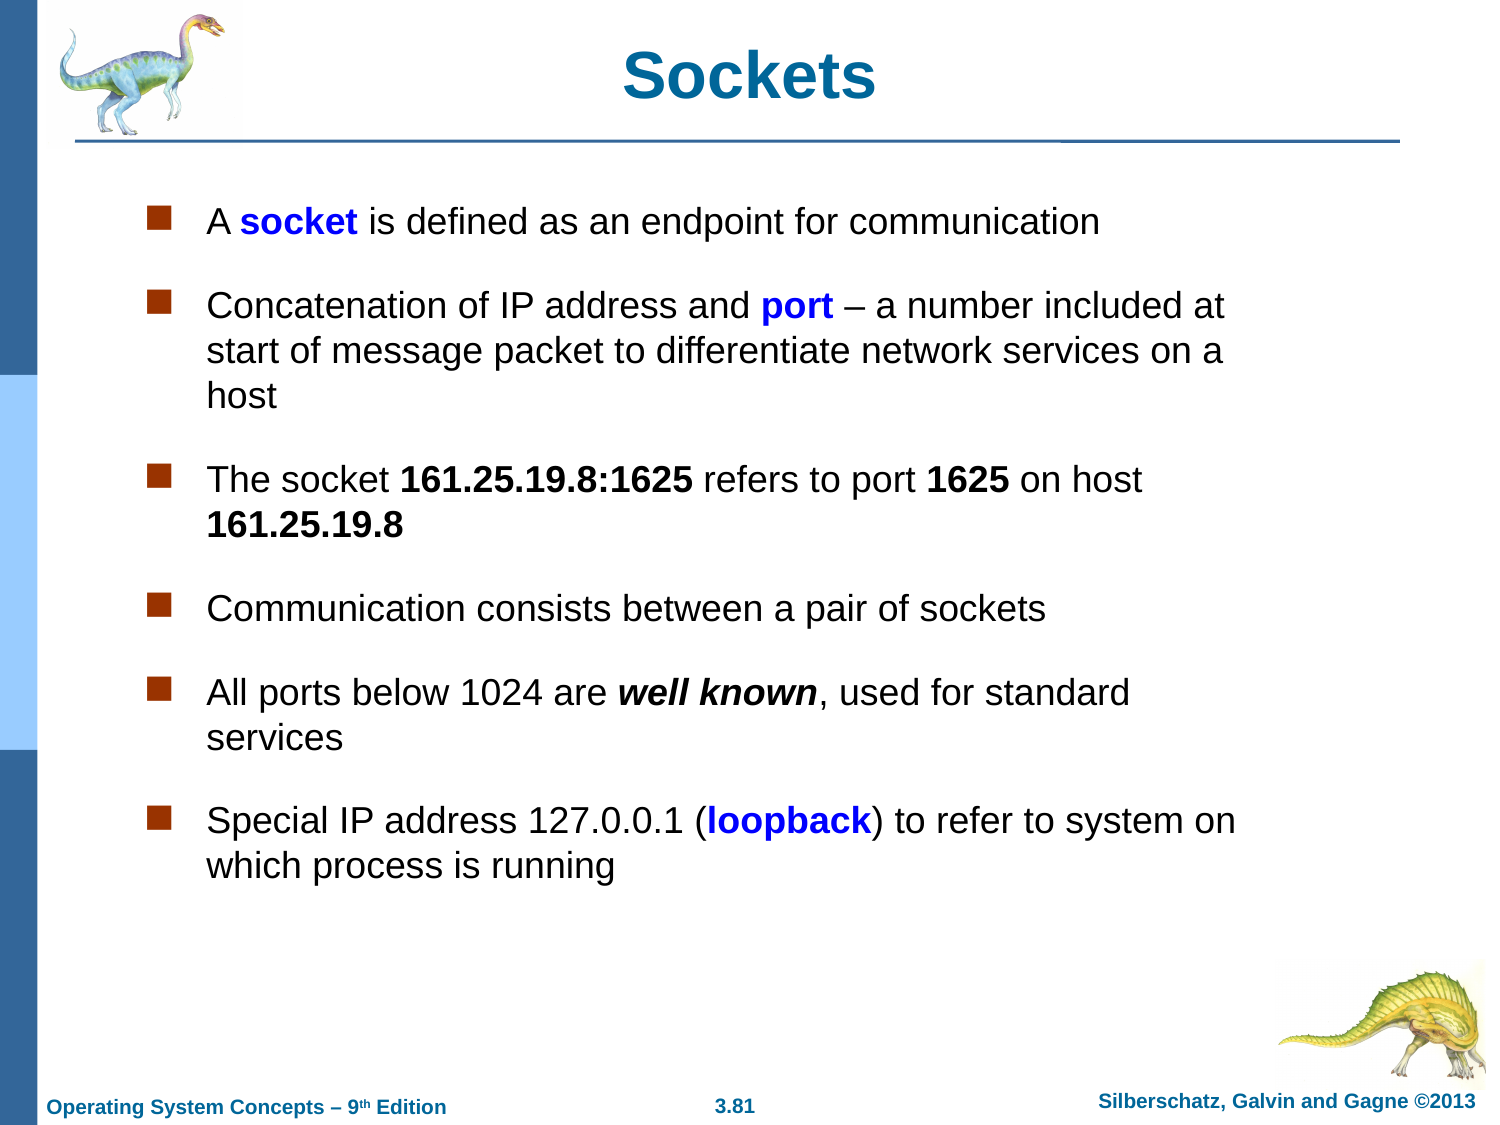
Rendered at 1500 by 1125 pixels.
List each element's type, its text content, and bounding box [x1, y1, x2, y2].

title Sockets [75, 24, 1425, 120]
list A socket is defined as an endpoint for communication Concatenation of IP address and port – a number included at start of message packet to differentiate network services on a host The socket 161.25.19.8:1625 refers to port 1625 on host 161.25.19.8 Communication consists between a pair of sockets All ports below 1024 are well known, used for standard services Special IP address 127.0.0.1 (loopback) to refer to system on which process is running [134, 189, 1280, 933]
picture [46, 0, 243, 149]
picture [1275, 959, 1486, 1090]
